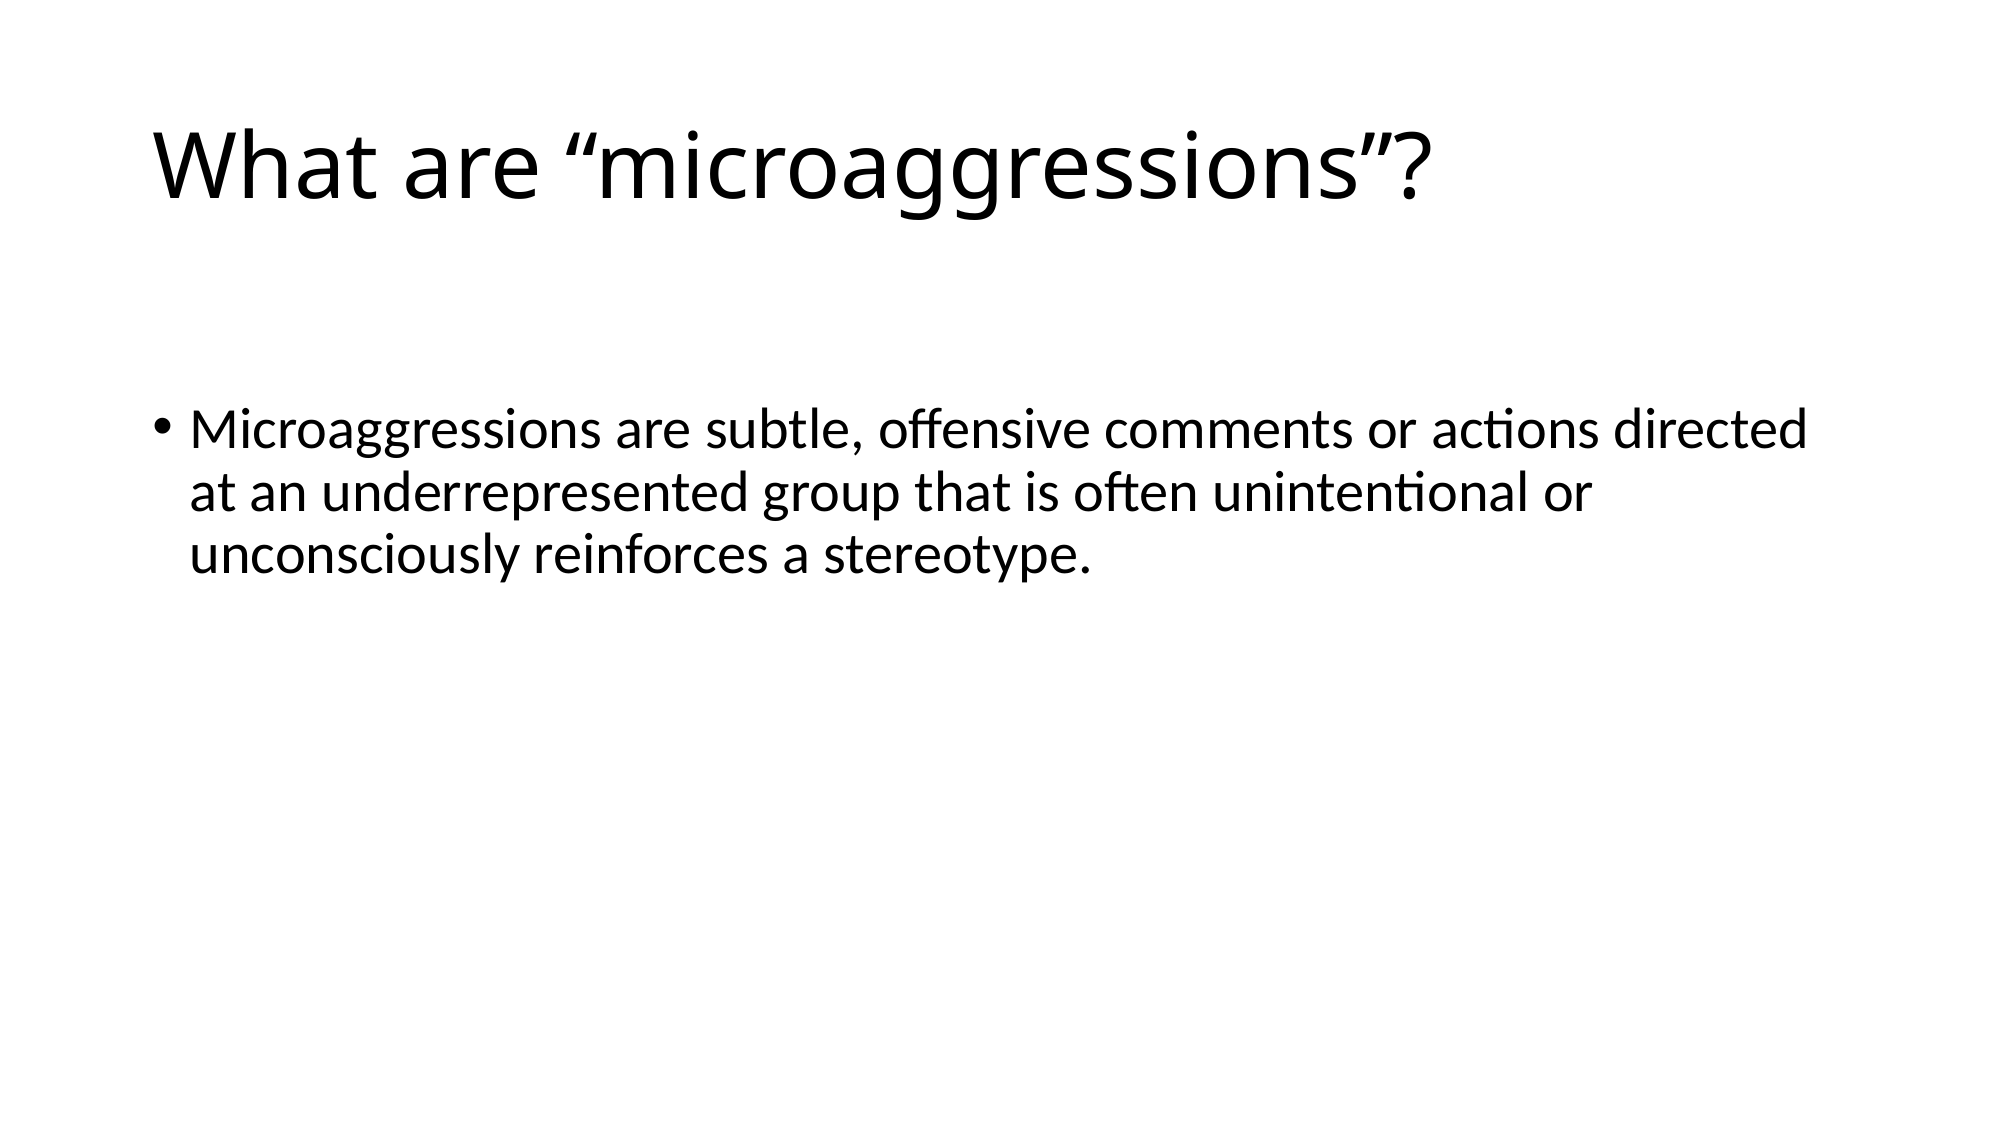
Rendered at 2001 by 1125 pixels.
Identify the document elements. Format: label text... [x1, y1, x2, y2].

title What are “microaggressions”? [137, 59, 1863, 278]
list Microaggressions are subtle, offensive comments or actions directed at an underrepresented group that is often unintentional or unconsciously reinforces a stereotype. [137, 299, 1863, 1014]
